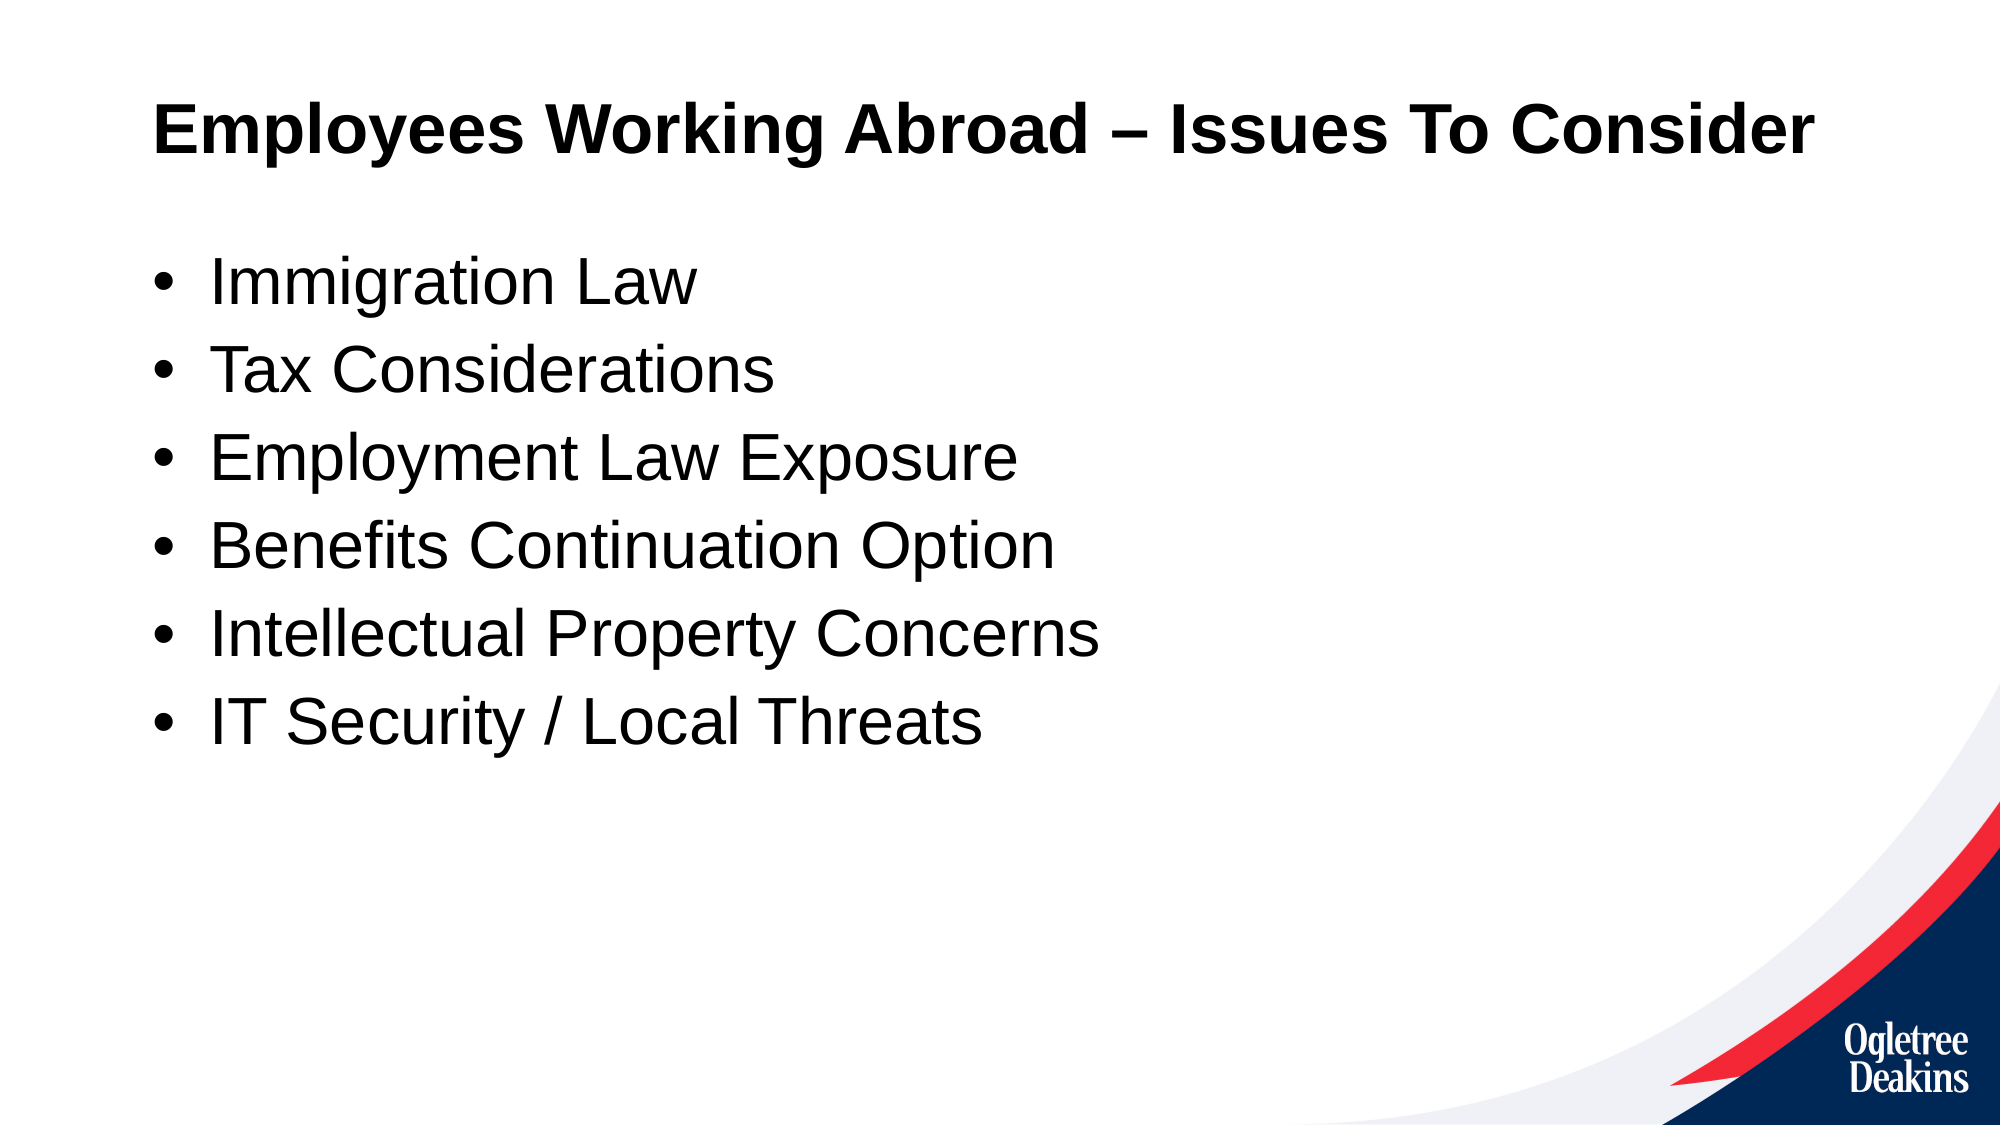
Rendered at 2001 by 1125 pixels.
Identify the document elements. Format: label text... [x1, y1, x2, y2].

picture [0, 0, 2000, 1125]
list Immigration Law Tax Considerations Employment Law Exposure Benefits Continuation Option Intellectual Property Concerns IT Security / Local Threats [137, 243, 1833, 987]
title Employees Working Abroad – Issues To Consider [137, 59, 1866, 206]
